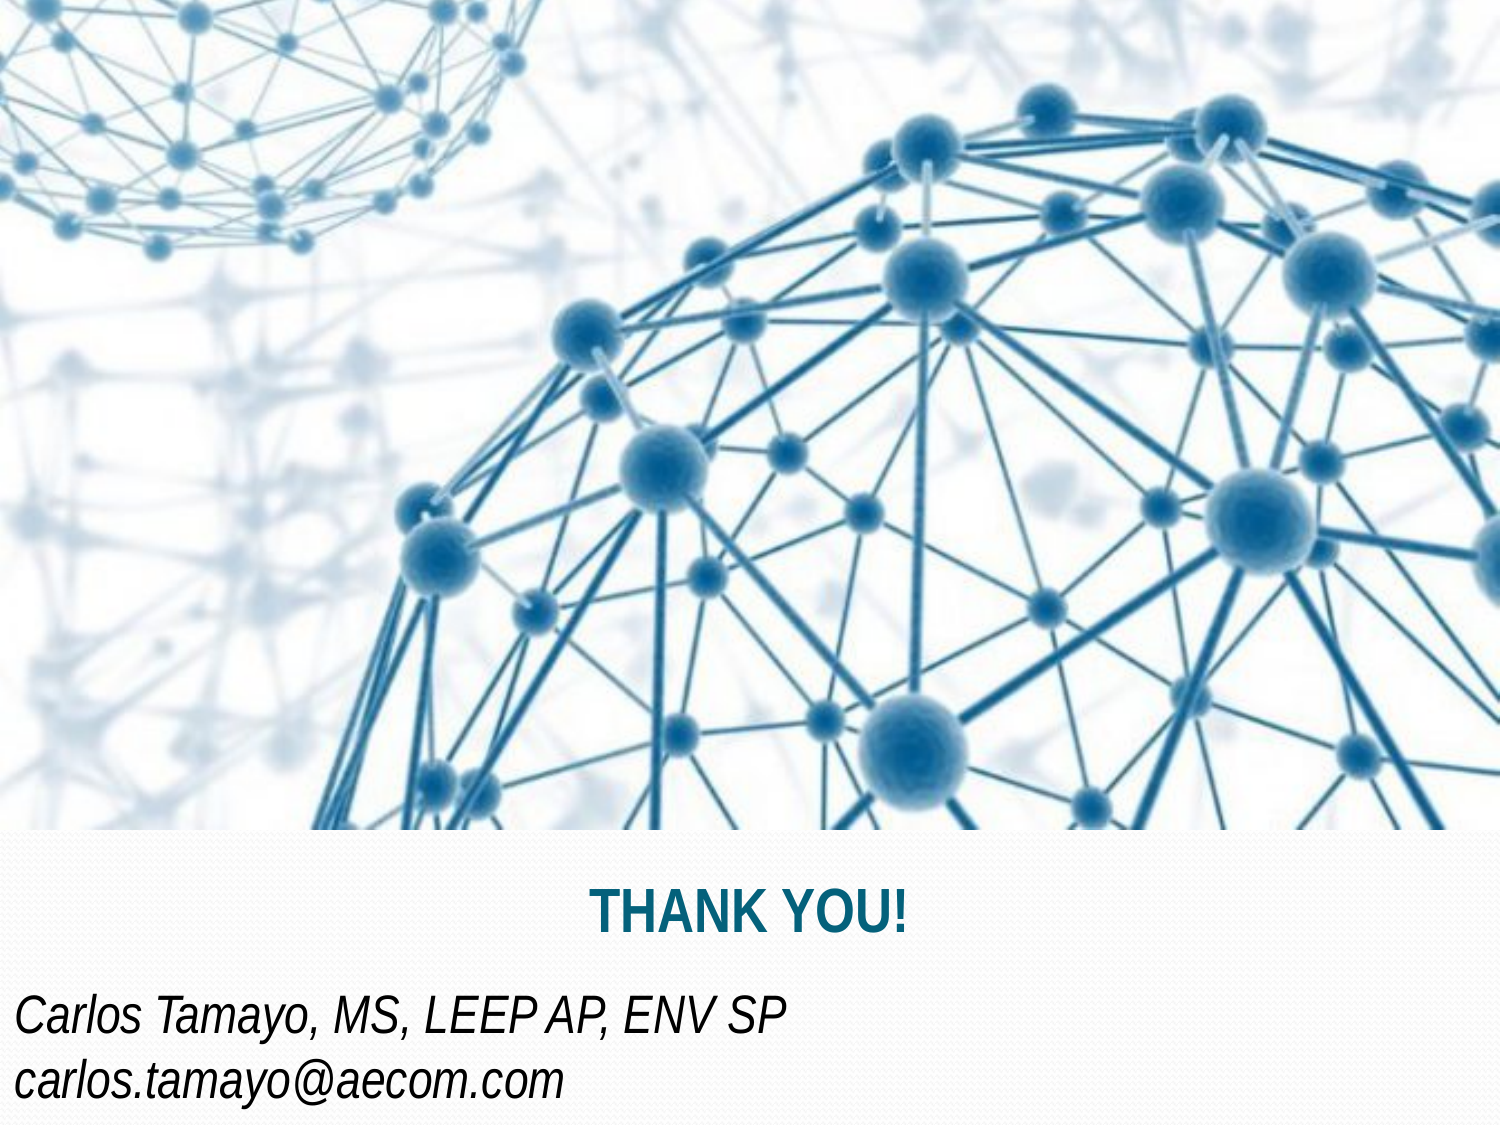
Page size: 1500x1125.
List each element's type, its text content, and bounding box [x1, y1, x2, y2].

text_box THANK YOU! Carlos Tamayo, MS, LEEP AP, ENV SP carlos.tamayo@aecom.com [0, 862, 1500, 1118]
picture [0, 0, 1500, 830]
